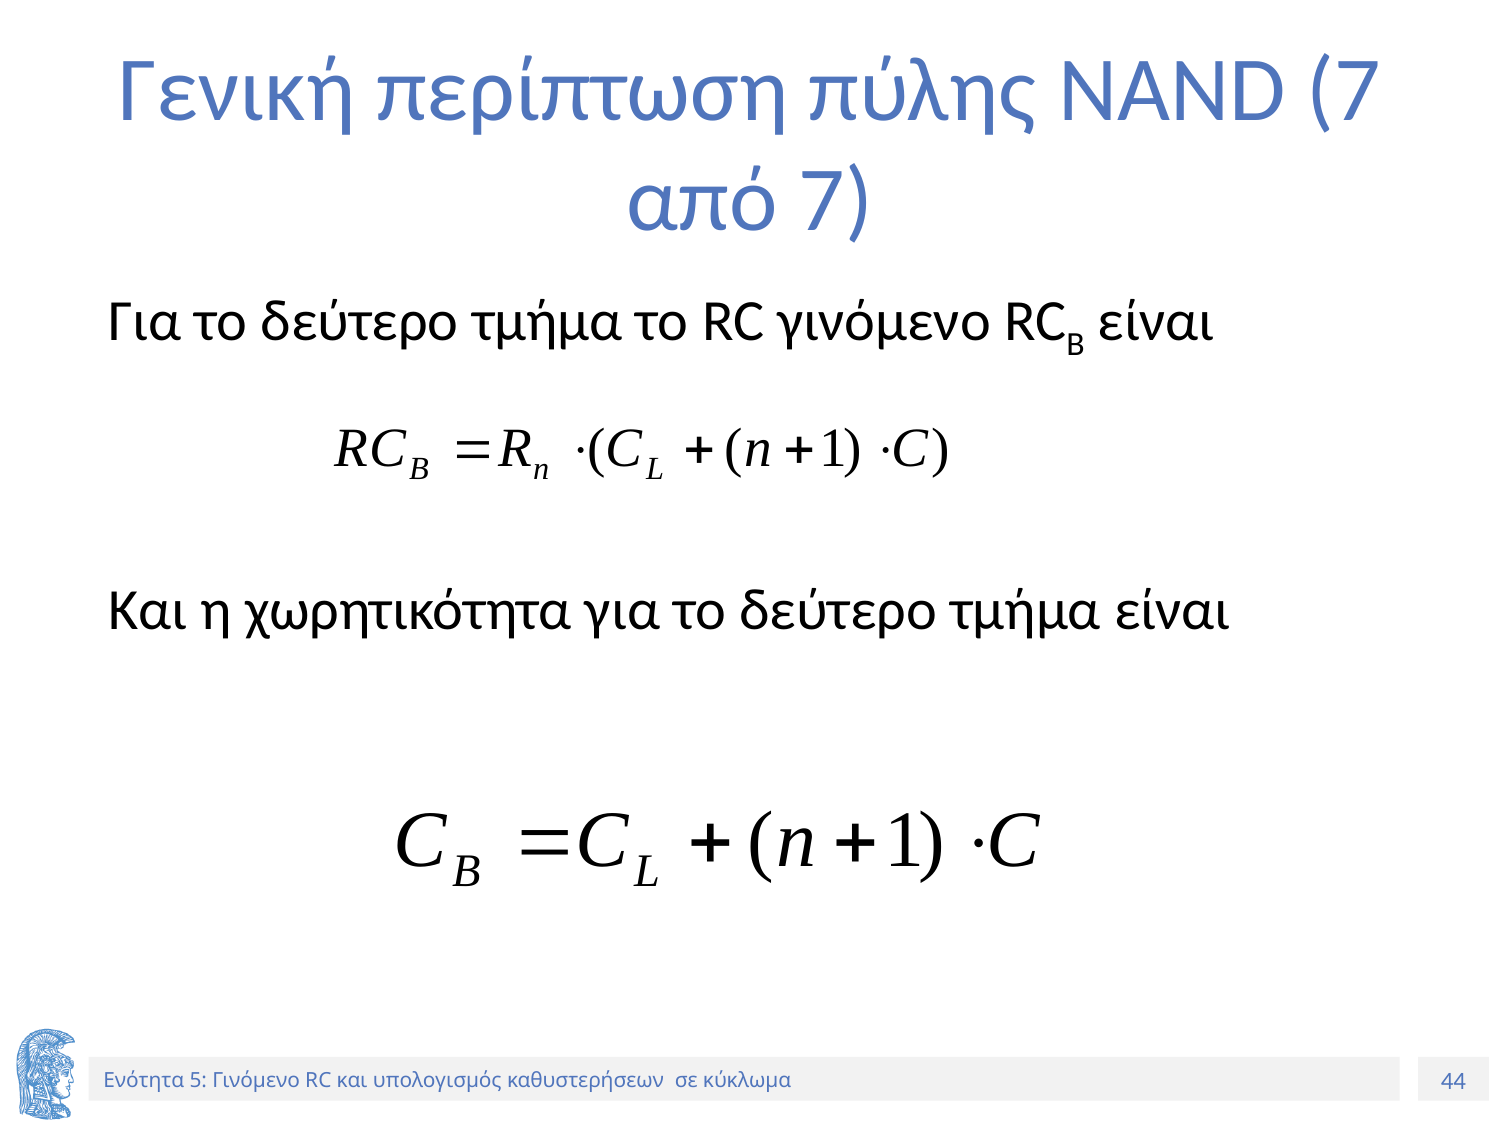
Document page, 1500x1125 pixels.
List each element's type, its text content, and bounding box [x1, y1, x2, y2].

text_box Και η χωρητικότητα για το δεύτερο τμήμα είναι [93, 493, 1264, 649]
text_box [383, 786, 1056, 901]
picture [9, 1025, 81, 1120]
list Για το δεύτερο τμήμα το RC γινόμενο RCB είναι [93, 274, 1383, 411]
title Γενική περίπτωση πύλης NAND (7 από 7) [75, 45, 1425, 233]
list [324, 410, 962, 494]
